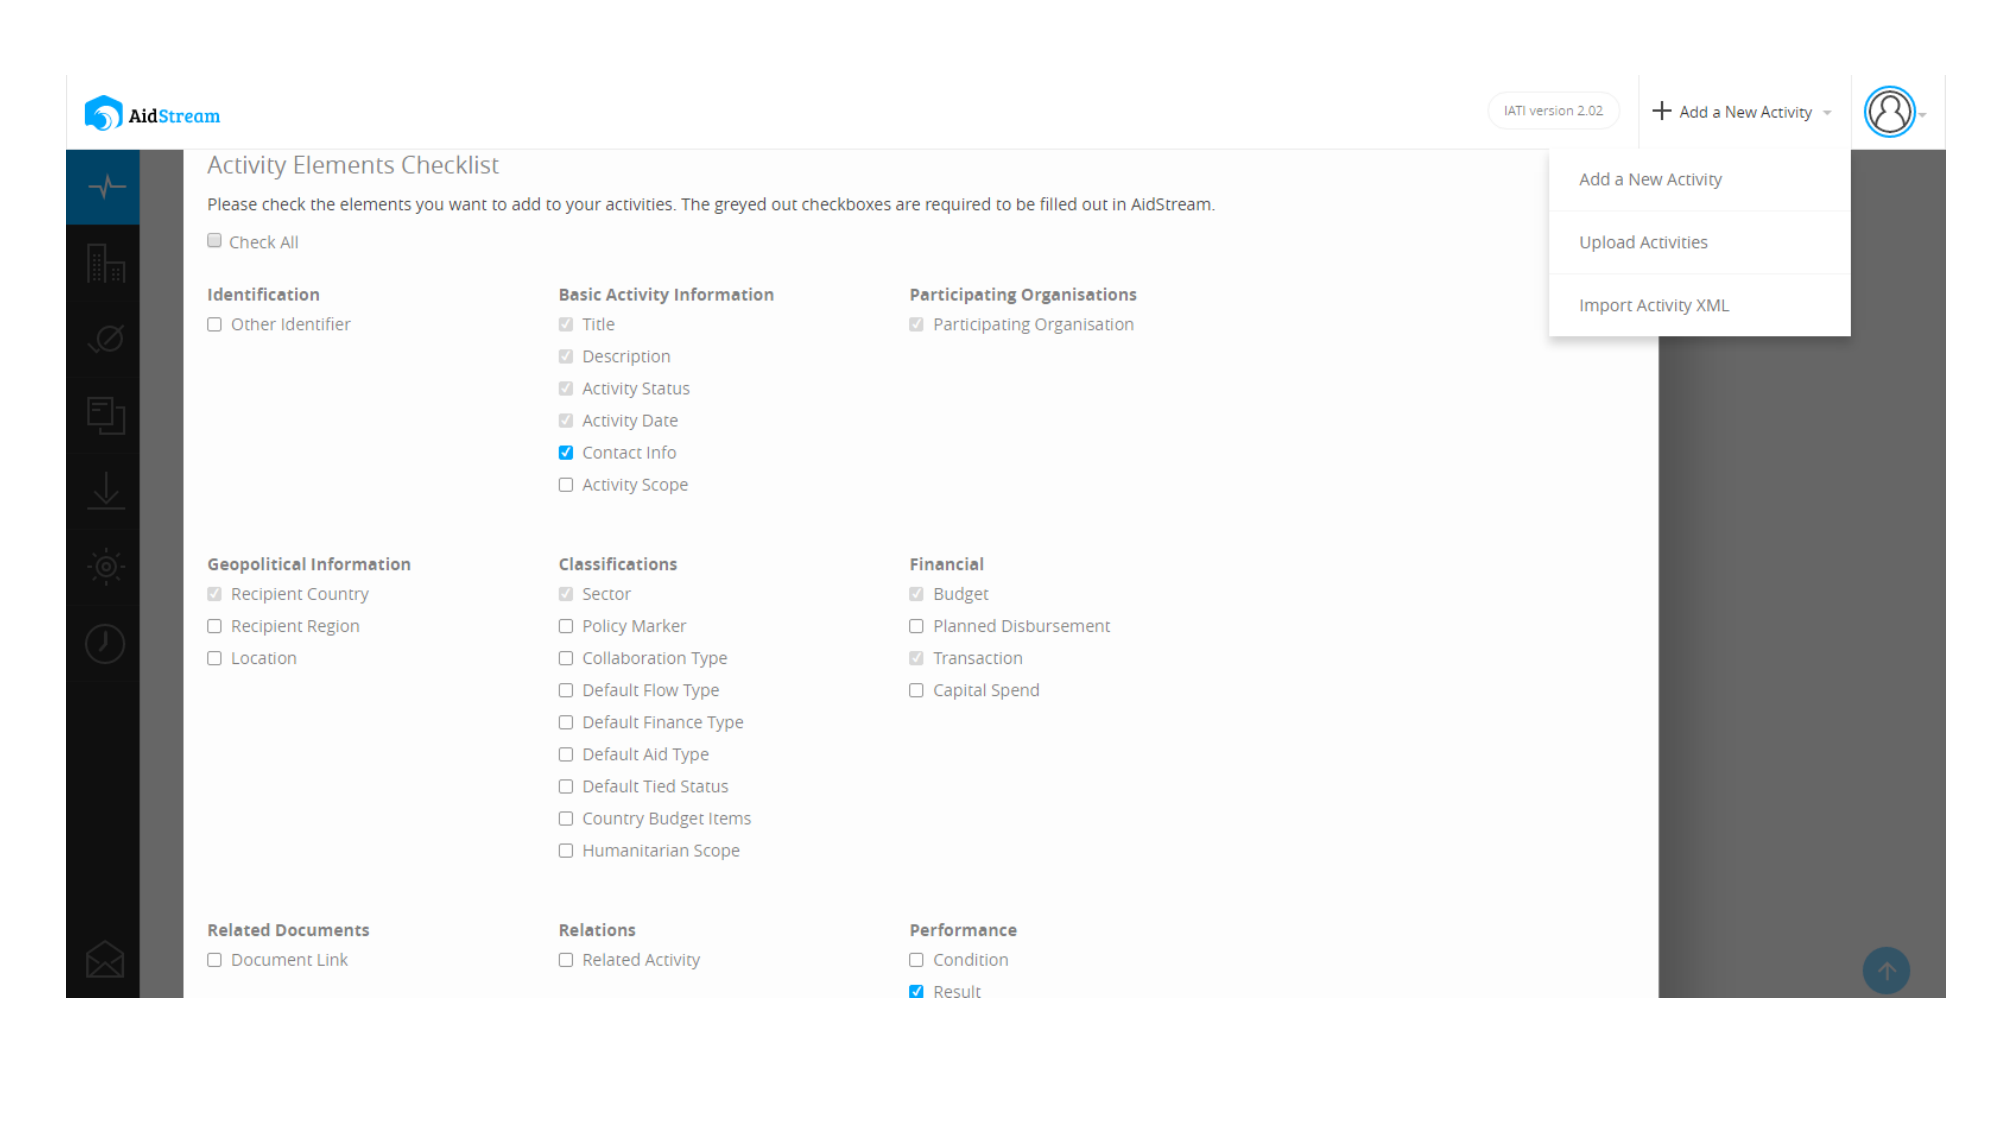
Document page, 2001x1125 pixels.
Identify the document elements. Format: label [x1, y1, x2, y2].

list [66, 75, 1946, 999]
